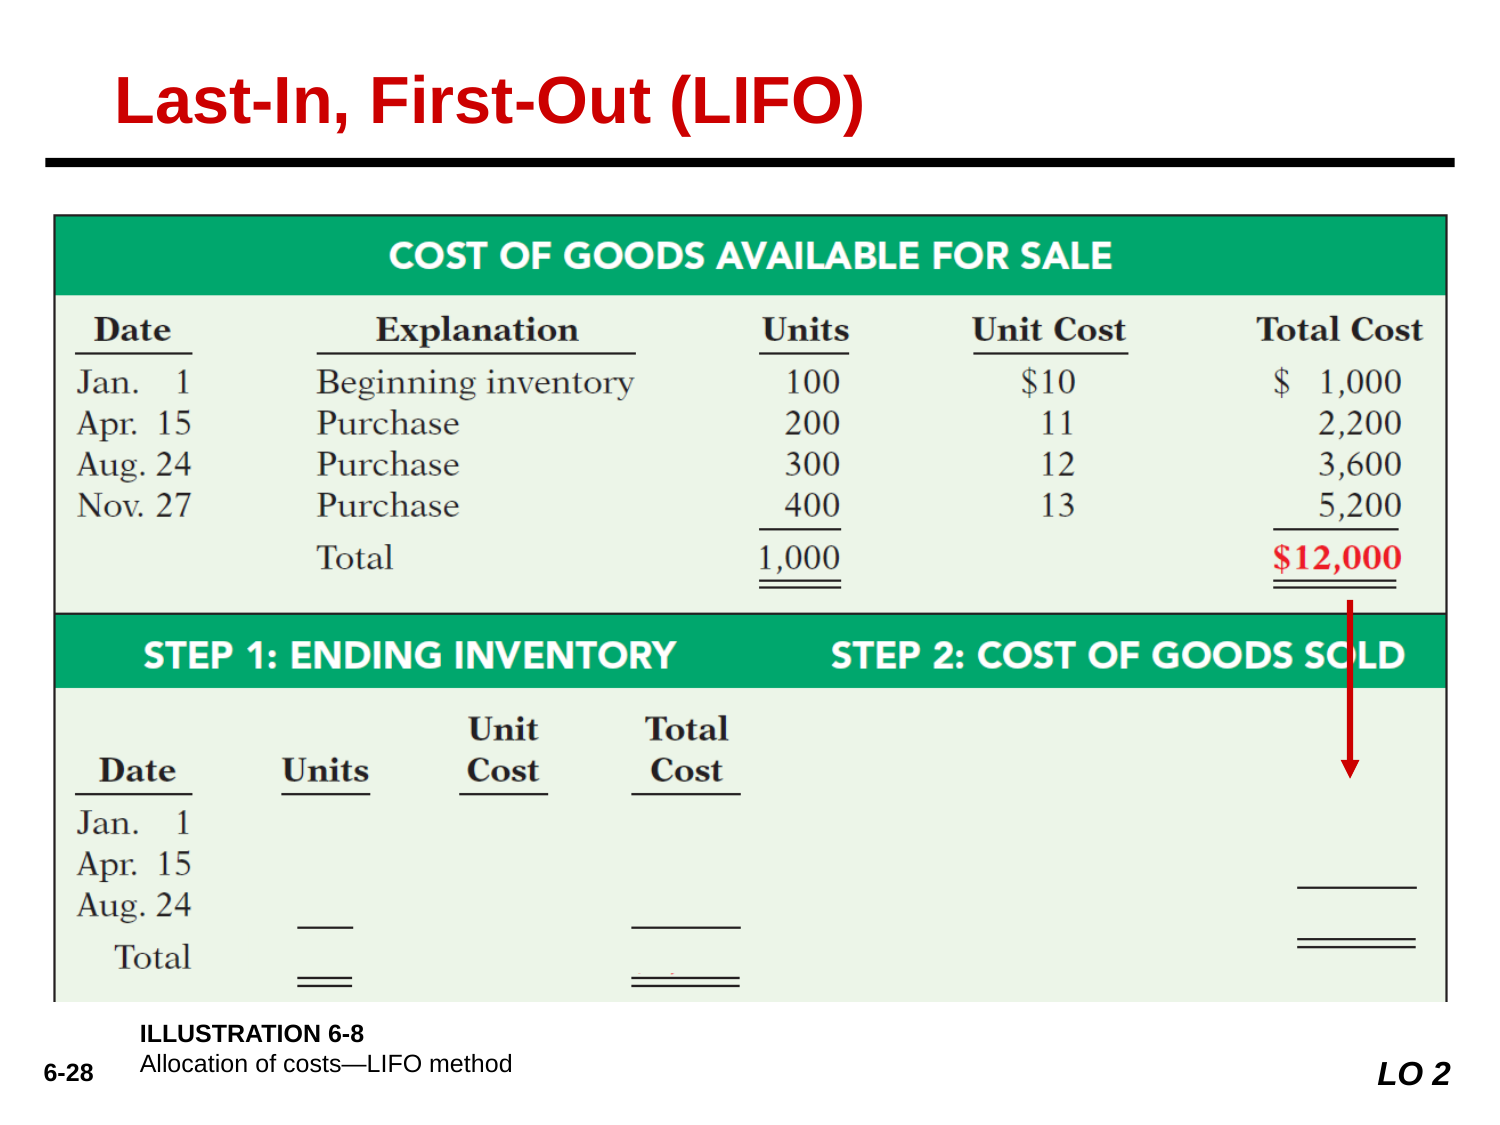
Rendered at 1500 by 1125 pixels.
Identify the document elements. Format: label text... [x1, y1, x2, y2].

text_box ILLUSTRATION 6-8 Allocation of costs—LIFO method [124, 1010, 575, 1085]
text_box Last-In, First-Out (LIFO) [99, 50, 1450, 142]
picture [49, 212, 1451, 1002]
text_box LO 2 [1350, 1044, 1475, 1100]
